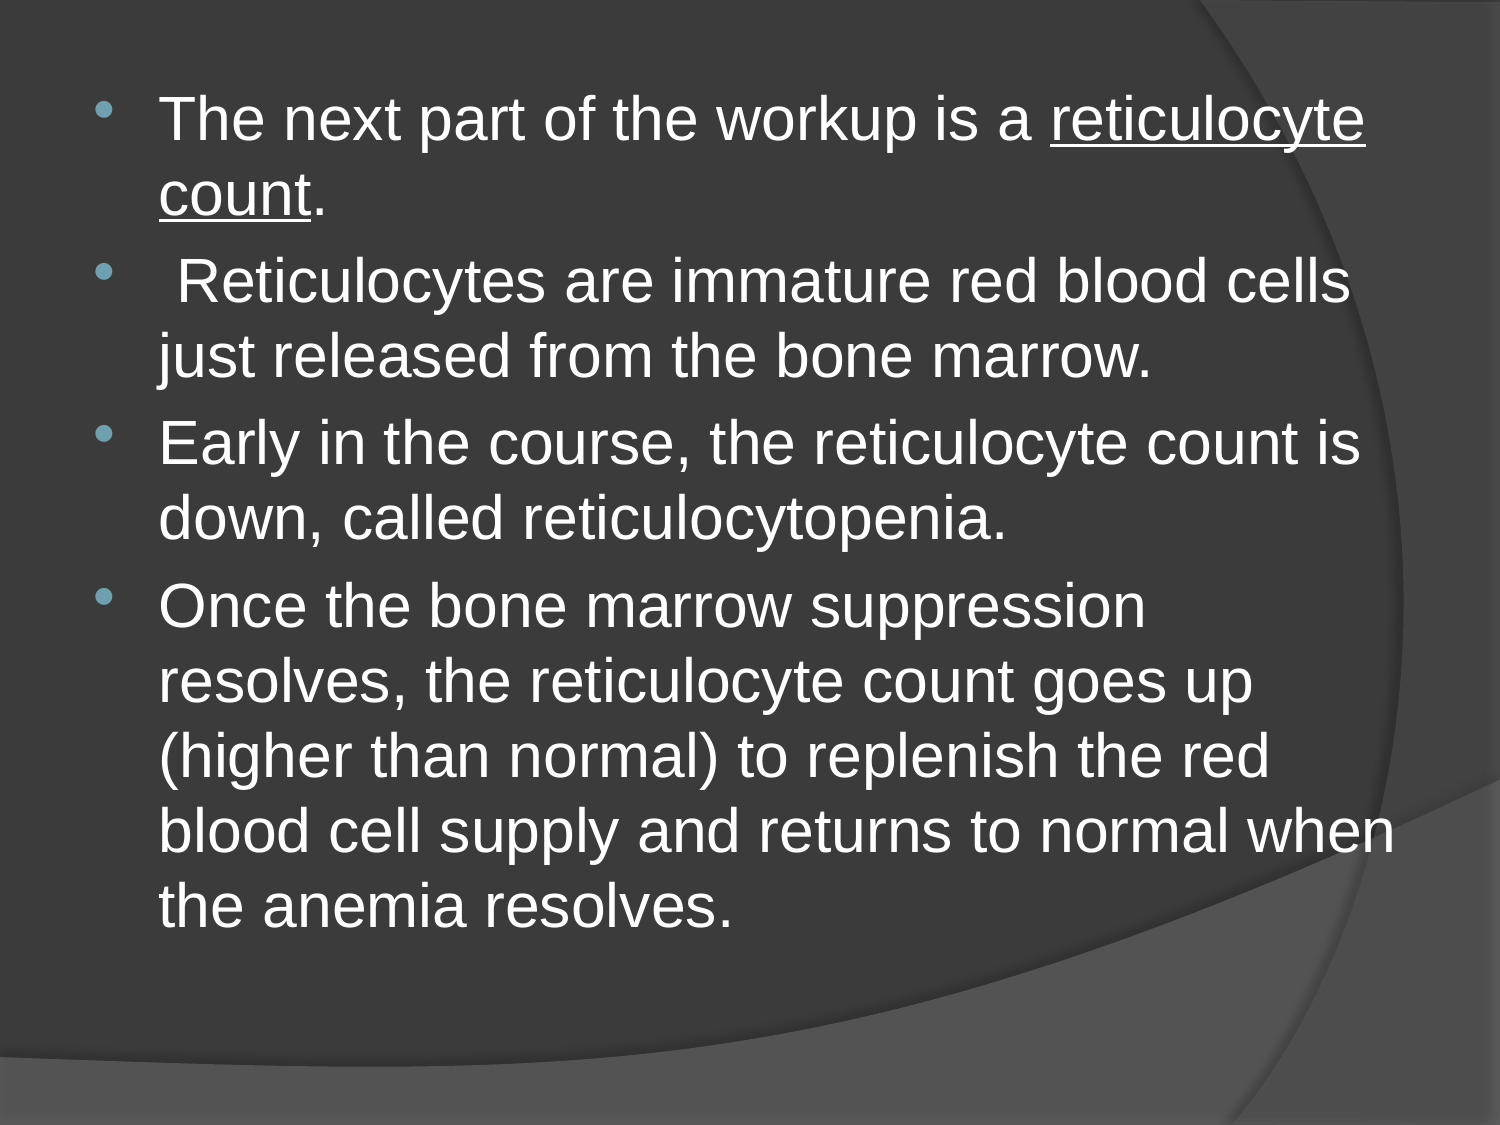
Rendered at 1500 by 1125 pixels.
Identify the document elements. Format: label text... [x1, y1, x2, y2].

list The next part of the workup is a reticulocyte count. Reticulocytes are immature red blood cells just released from the bone marrow. Early in the course, the reticulocyte count is down, called reticulocytopenia. Once the bone marrow suppression resolves, the reticulocyte count goes up (higher than normal) to replenish the red blood cell supply and returns to normal when the anemia resolves. [75, 70, 1425, 1090]
